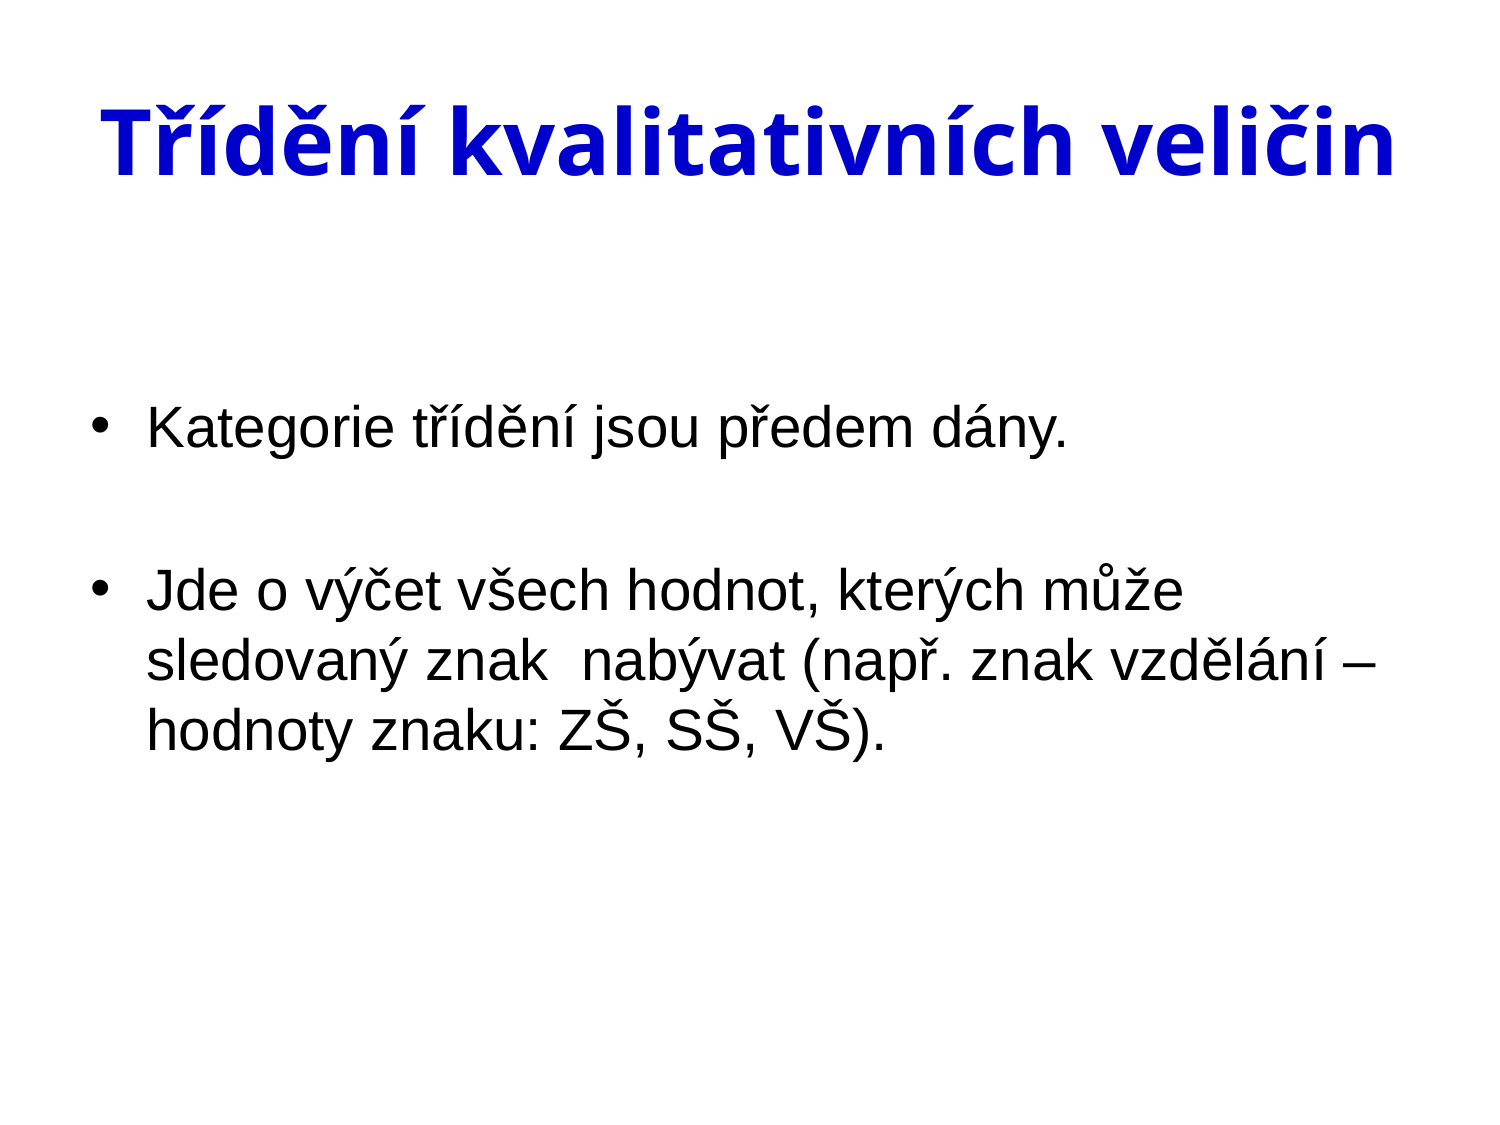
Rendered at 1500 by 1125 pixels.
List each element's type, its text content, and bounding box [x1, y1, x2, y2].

title Třídění kvalitativních veličin [75, 45, 1425, 233]
list Kategorie třídění jsou předem dány. Jde o výčet všech hodnot, kterých může sledovaný znak nabývat (např. znak vzdělání – hodnoty znaku: ZŠ, SŠ, VŠ). [75, 299, 1425, 1079]
